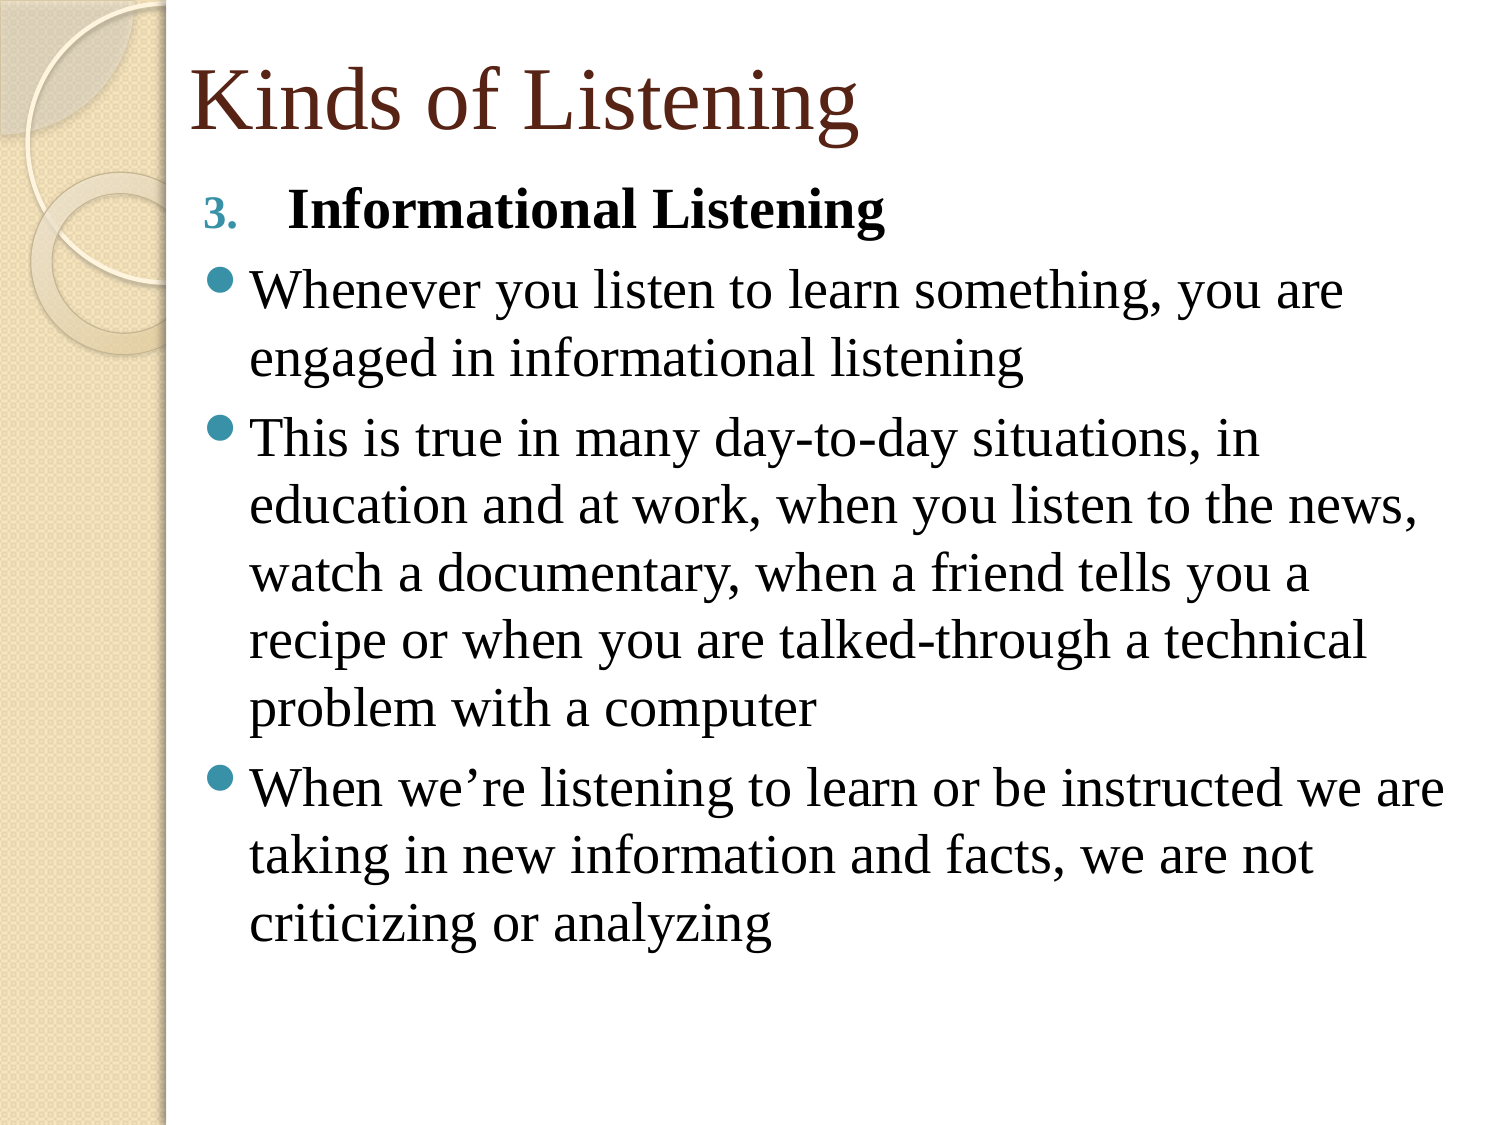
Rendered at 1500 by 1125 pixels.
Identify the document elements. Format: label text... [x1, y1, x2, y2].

title Kinds of Listening [174, 24, 1466, 162]
list Informational Listening Whenever you listen to learn something, you are engaged in informational listening This is true in many day-to-day situations, in education and at work, when you listen to the news, watch a documentary, when a friend tells you a recipe or when you are talked-through a technical problem with a computer When we’re listening to learn or be instructed we are taking in new information and facts, we are not criticizing or analyzing [174, 162, 1475, 1100]
